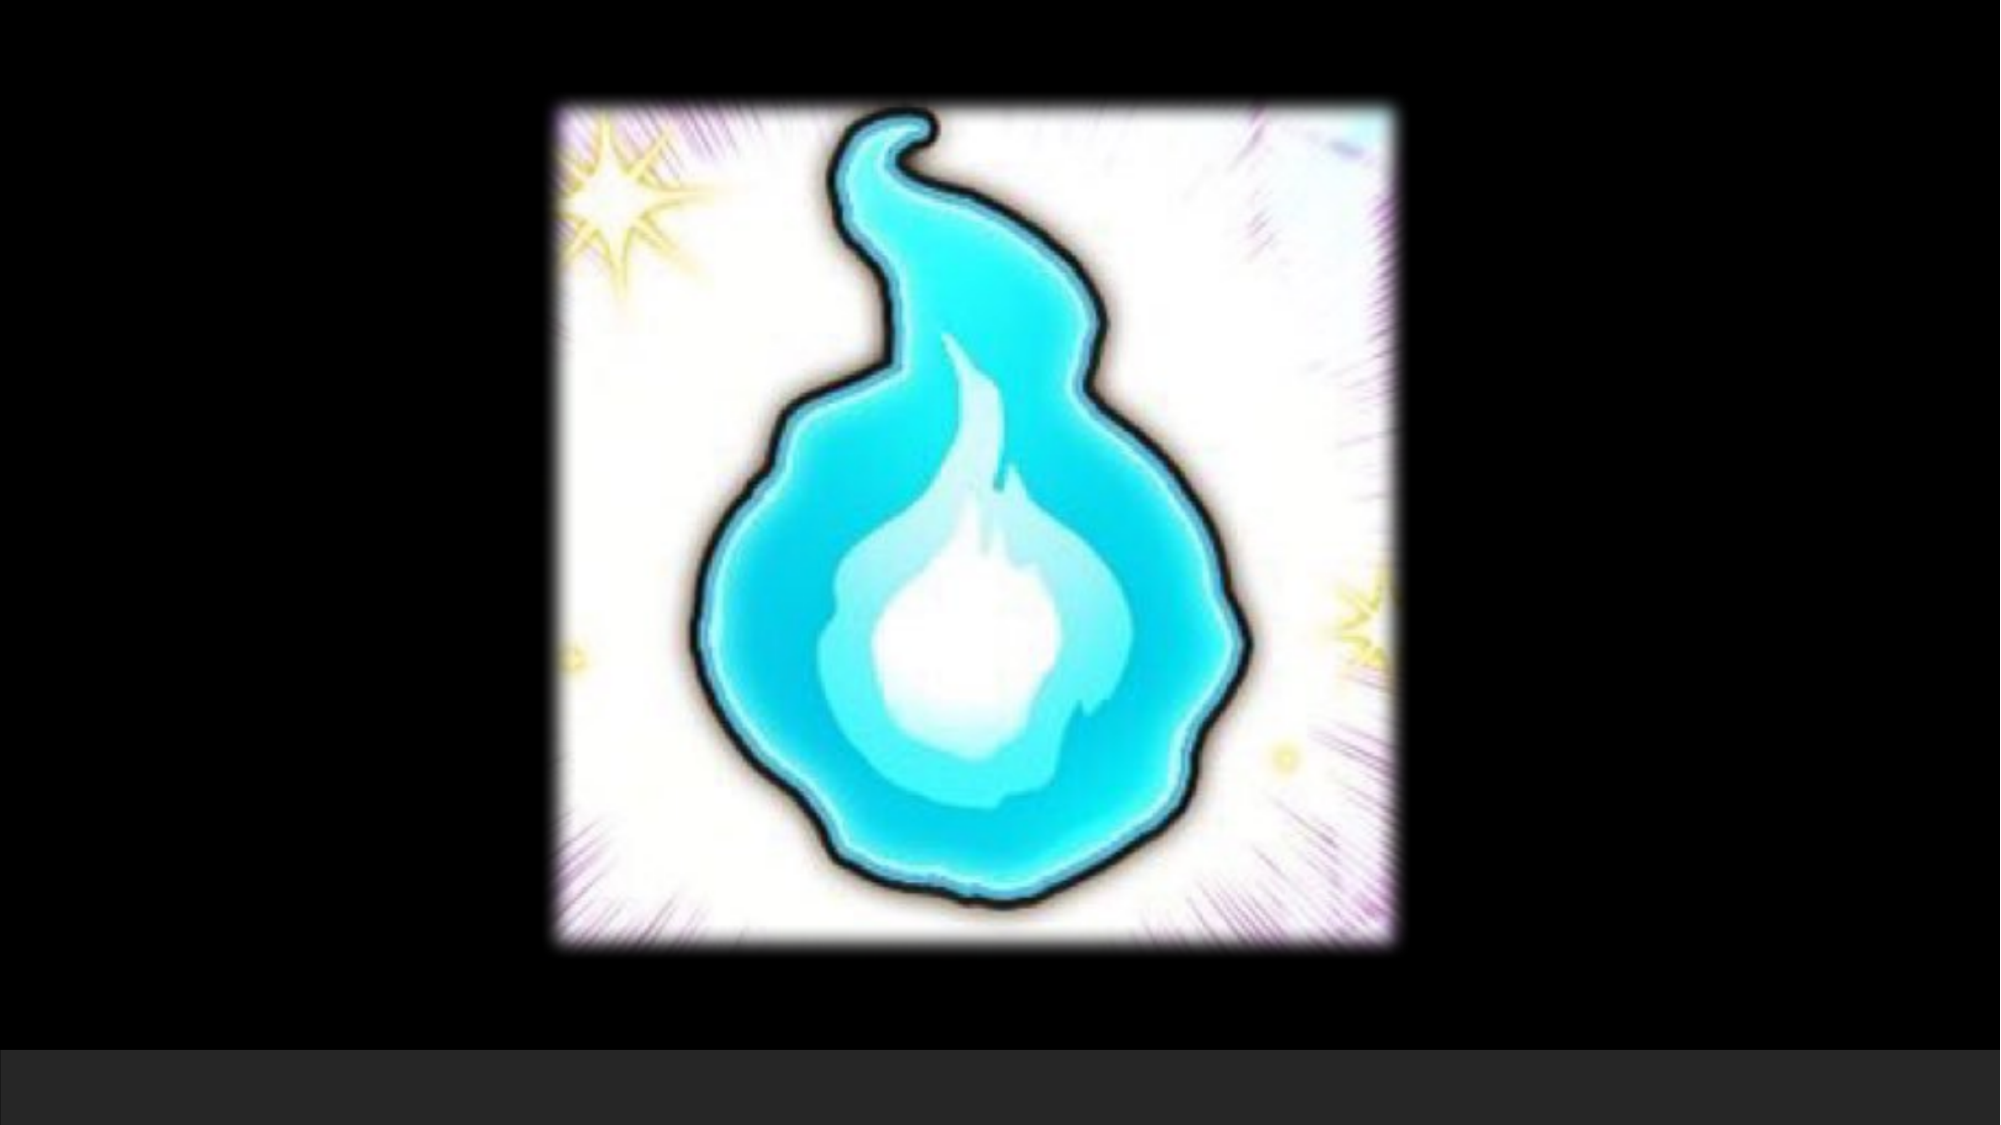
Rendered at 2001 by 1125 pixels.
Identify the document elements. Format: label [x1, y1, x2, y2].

picture [540, 89, 1412, 962]
